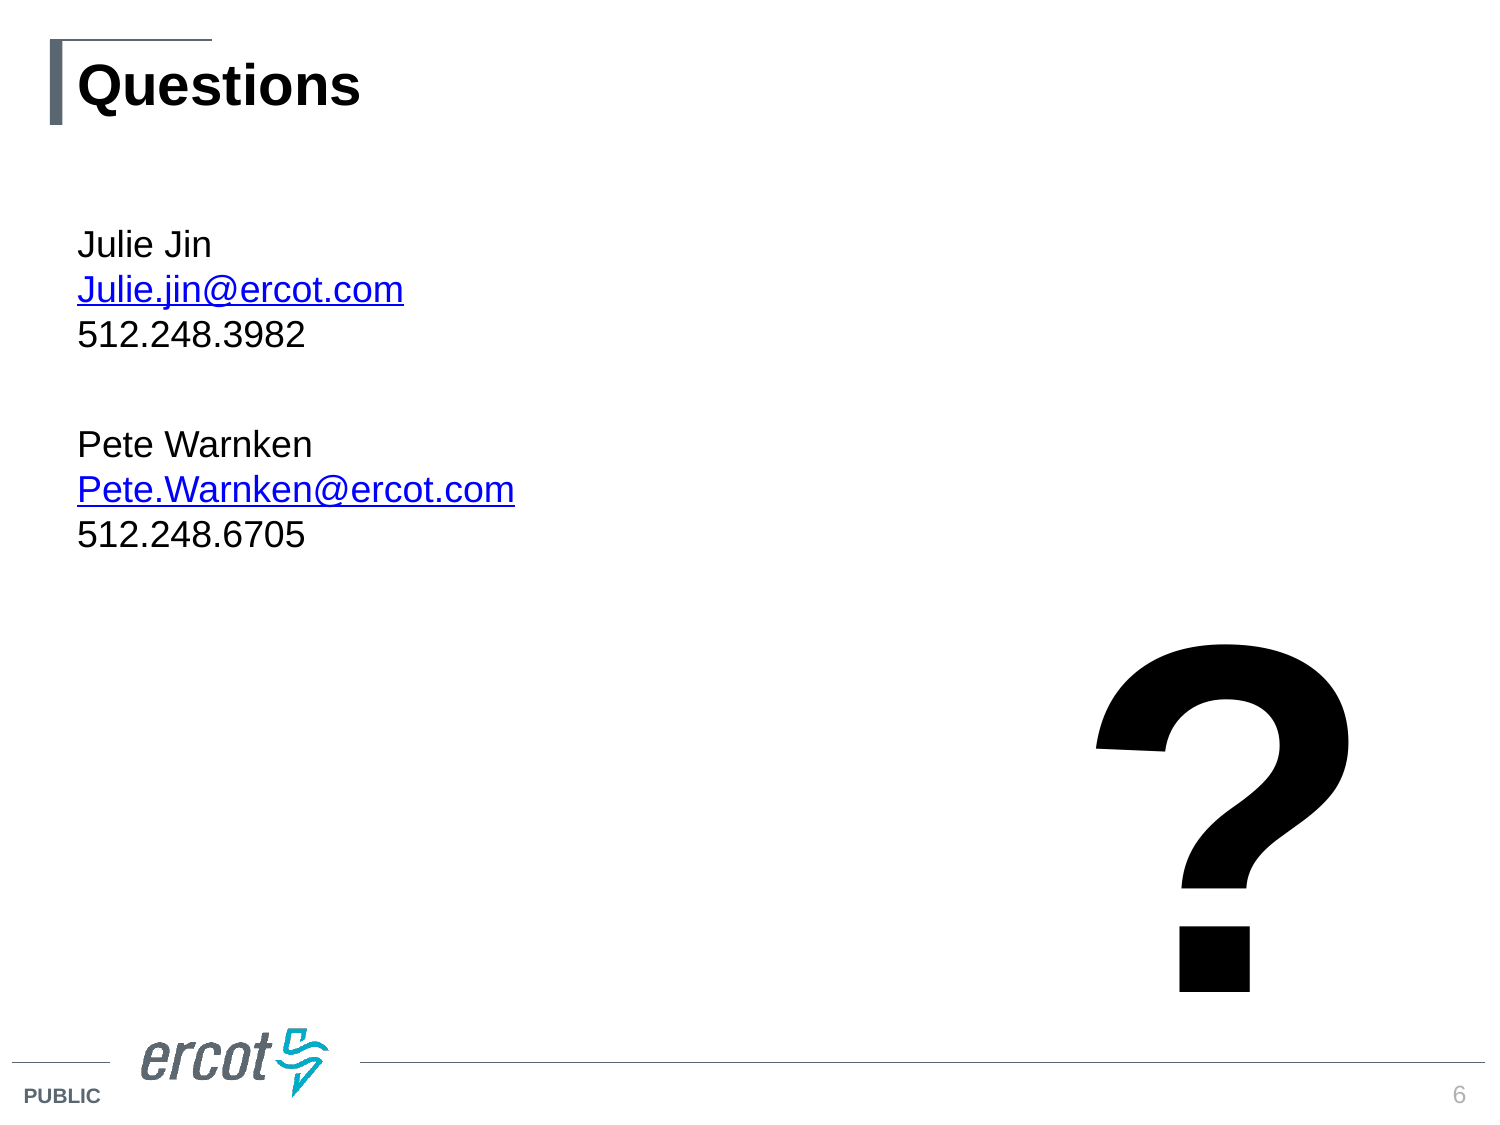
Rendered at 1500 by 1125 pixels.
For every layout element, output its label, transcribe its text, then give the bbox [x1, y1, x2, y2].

slide_number 6 [1437, 1076, 1475, 1112]
text_box Pete Warnken Pete.Warnken@ercot.com 512.248.6705 [62, 412, 575, 563]
text_box Julie Jin Julie.jin@ercot.com 512.248.3982 [62, 212, 625, 408]
picture [137, 1024, 332, 1100]
title Questions [62, 39, 1450, 228]
text_box ? [1019, 487, 1433, 1100]
